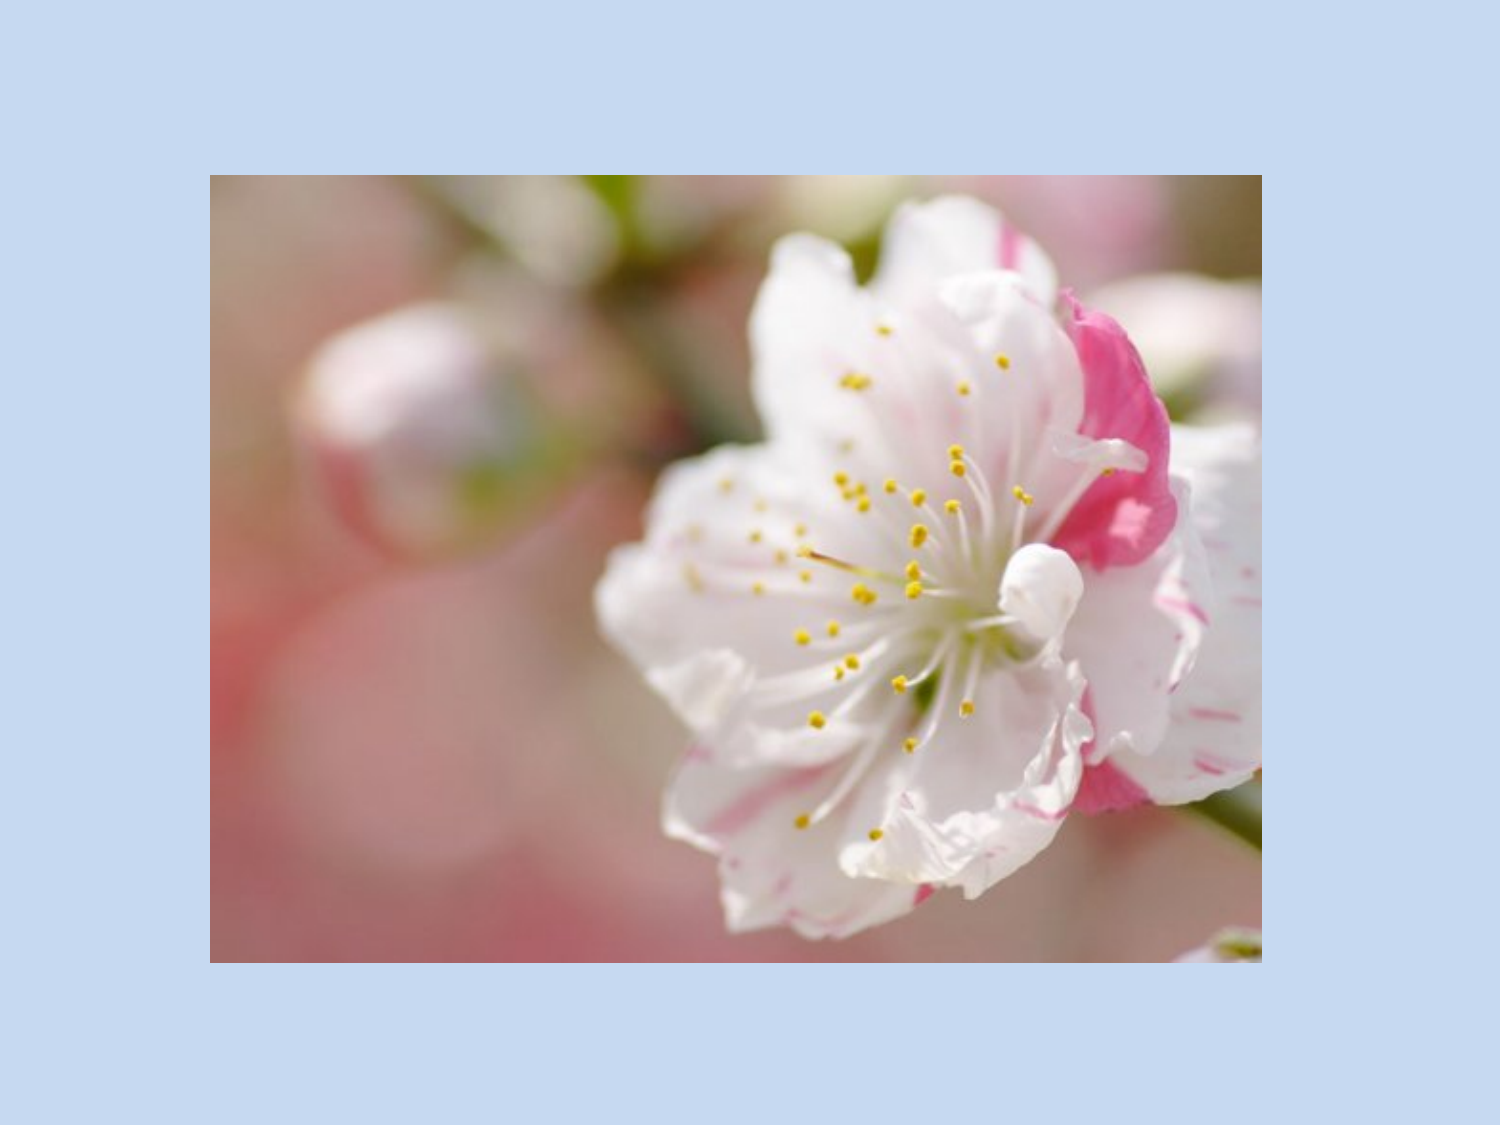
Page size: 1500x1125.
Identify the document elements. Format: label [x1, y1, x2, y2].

picture [210, 175, 1262, 964]
